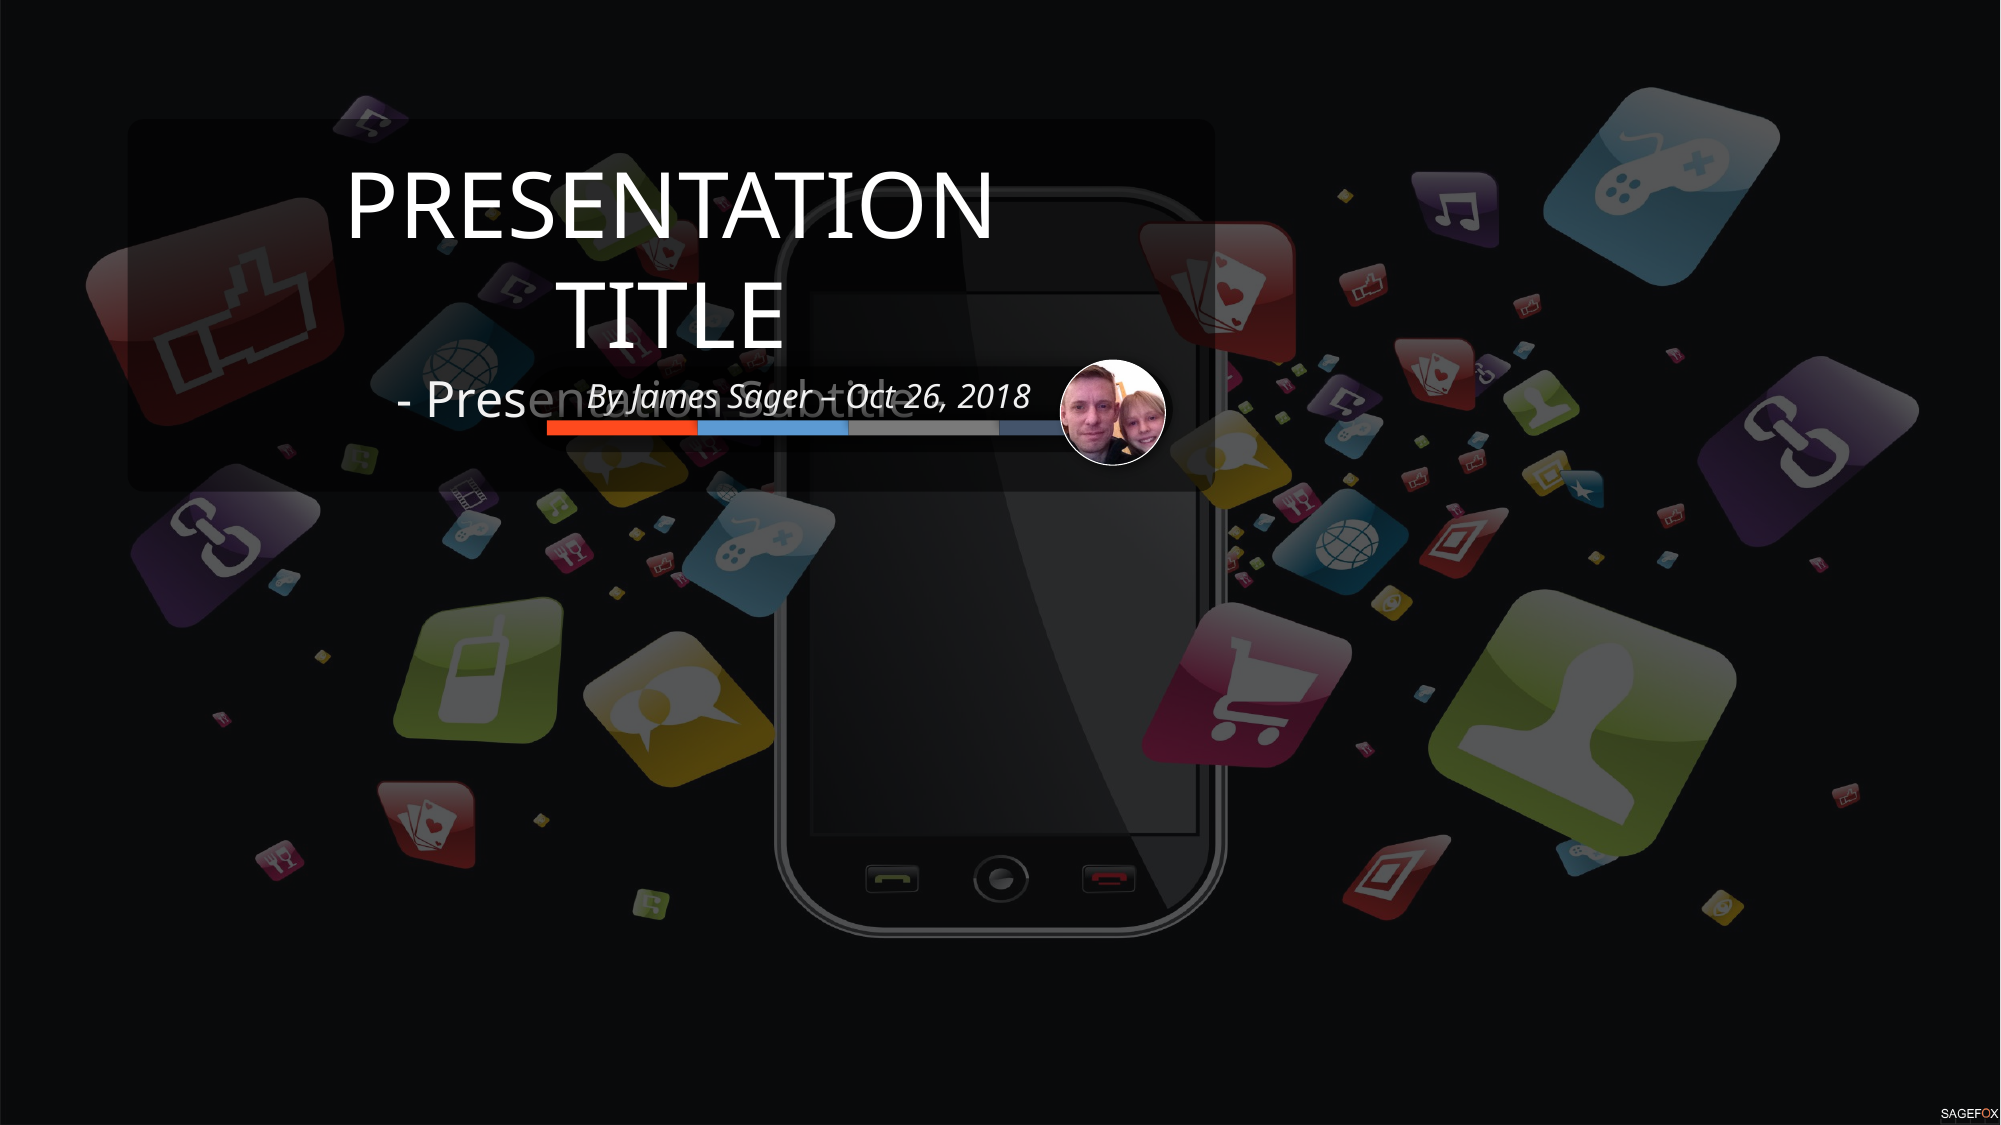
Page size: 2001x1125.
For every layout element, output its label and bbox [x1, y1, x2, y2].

picture [1940, 0, 2001, 1125]
text_box [127, 119, 1216, 492]
text_box [524, 360, 1173, 466]
